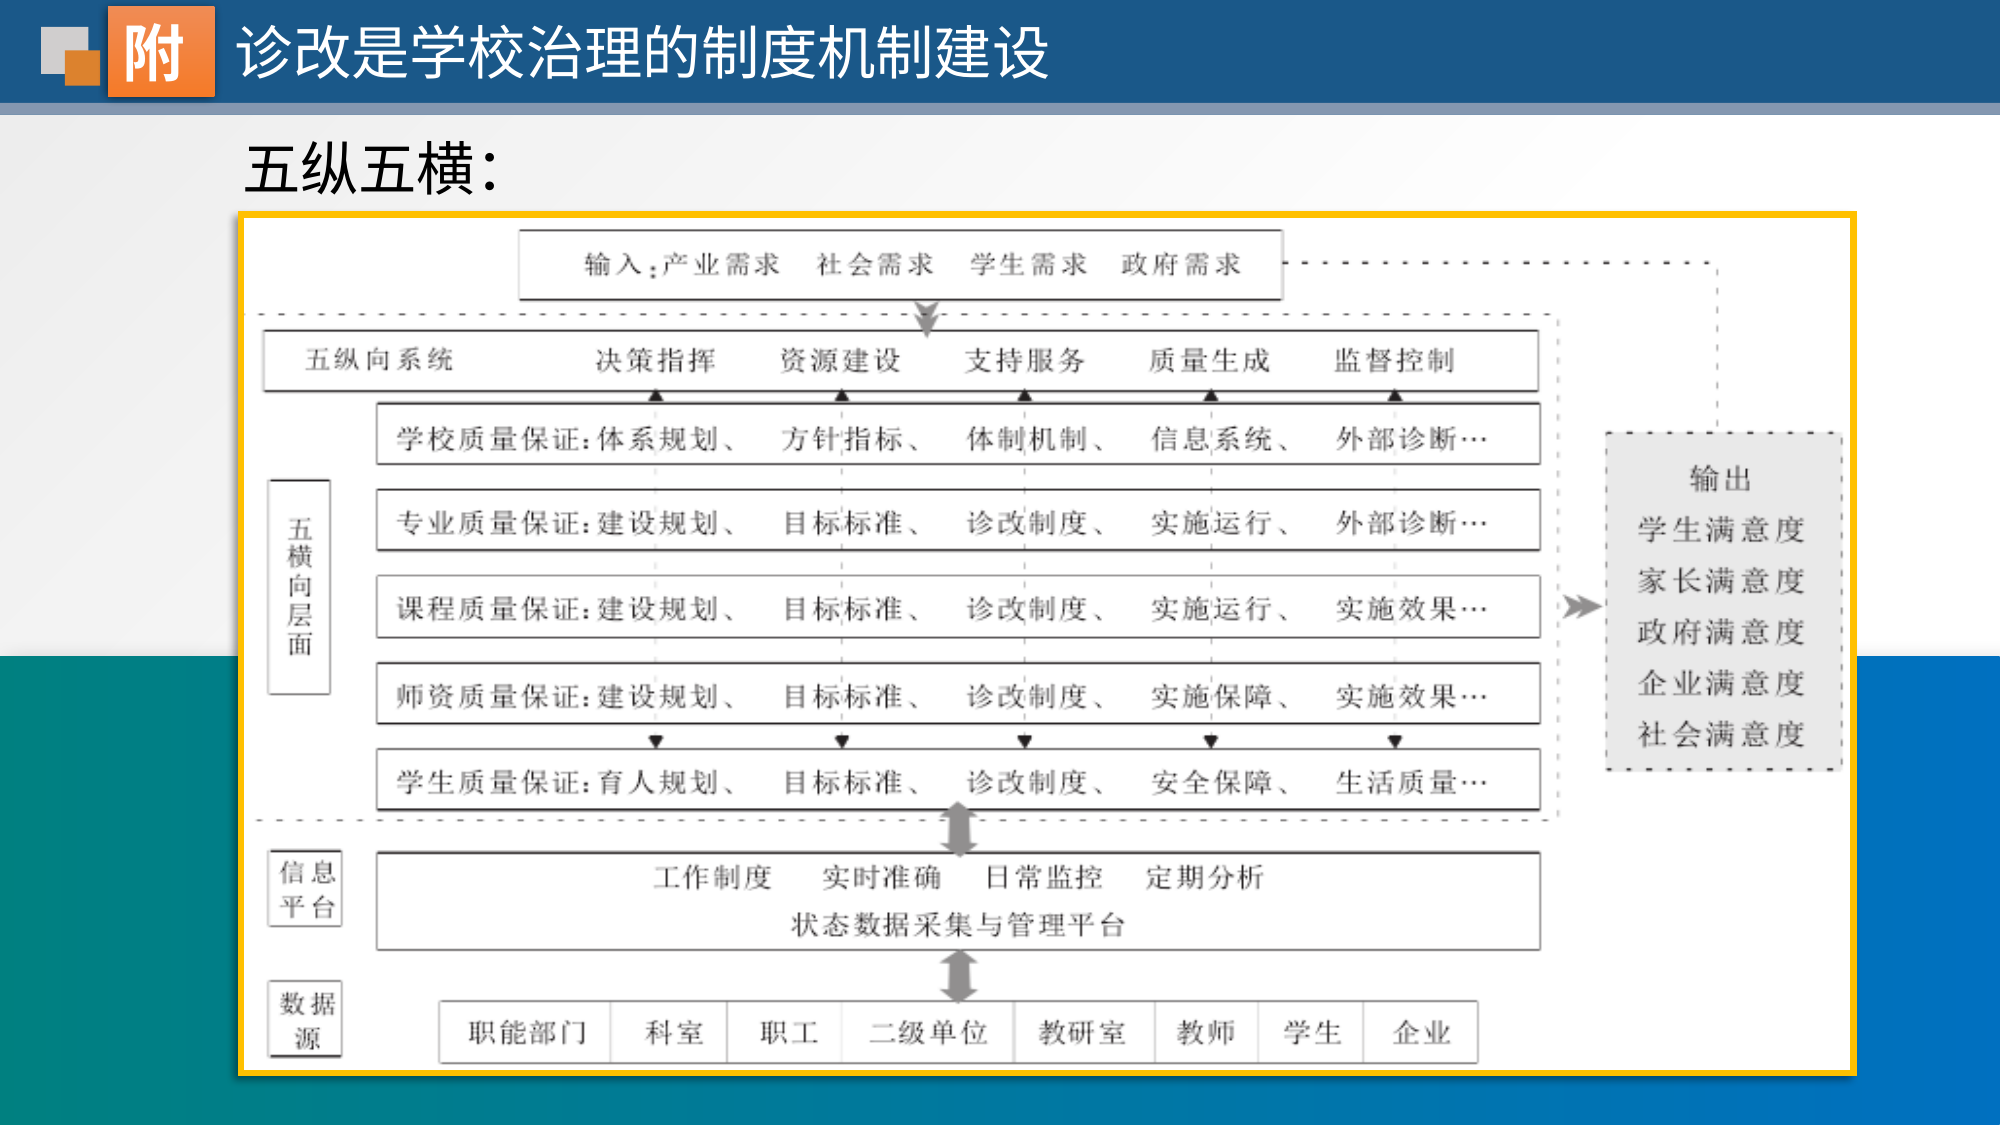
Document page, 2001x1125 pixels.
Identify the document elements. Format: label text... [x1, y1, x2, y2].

text_box 五纵五横： [227, 124, 535, 203]
text_box 附 [108, 6, 215, 97]
text_box [64, 49, 99, 87]
text_box [0, 102, 2000, 116]
picture [243, 217, 1851, 1070]
text_box 诊改是学校治理的制度机制建设 [211, 8, 1074, 106]
text_box [0, 0, 2000, 102]
text_box [40, 26, 89, 75]
text_box [0, 656, 2000, 1125]
